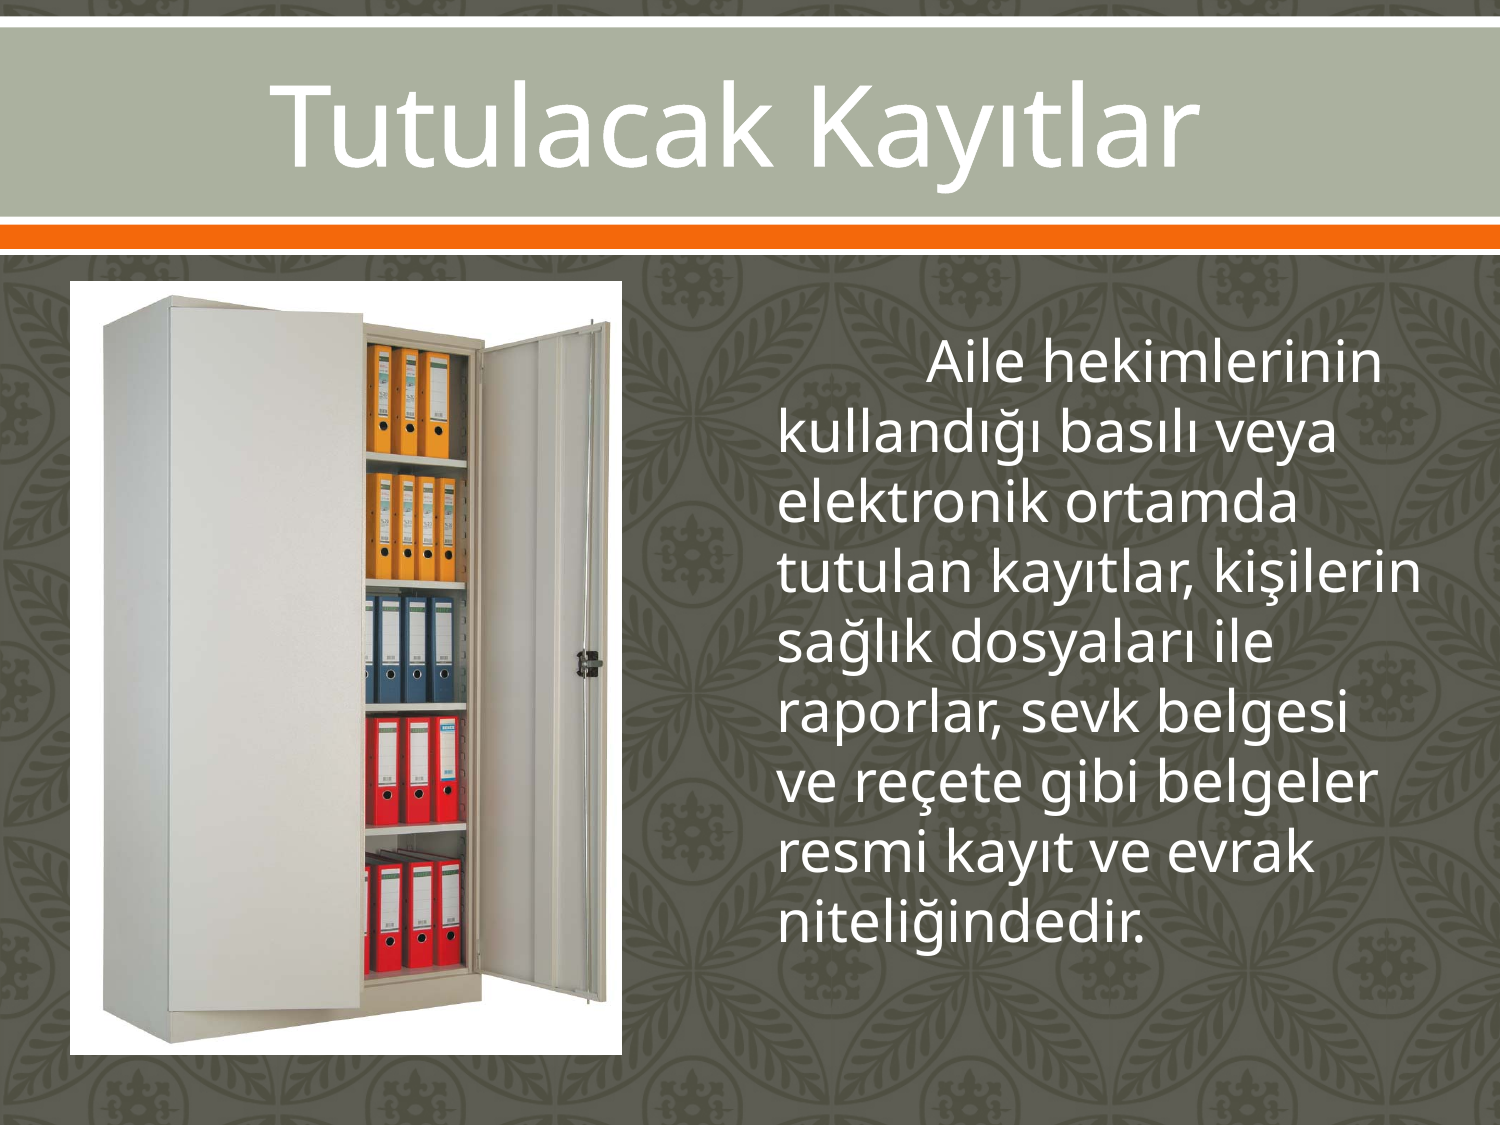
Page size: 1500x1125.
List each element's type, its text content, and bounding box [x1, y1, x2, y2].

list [69, 280, 622, 1056]
text_box Aile hekimlerinin kullandığı basılı veya elektronik ortamda tutulan kayıtlar, kişilerin sağlık dosyaları ile raporlar, sevk belgesi ve reçete gibi belgeler resmi kayıt ve evrak niteliğindedir. [761, 316, 1442, 1125]
title Tutulacak Kayıtlar [75, 29, 1425, 213]
